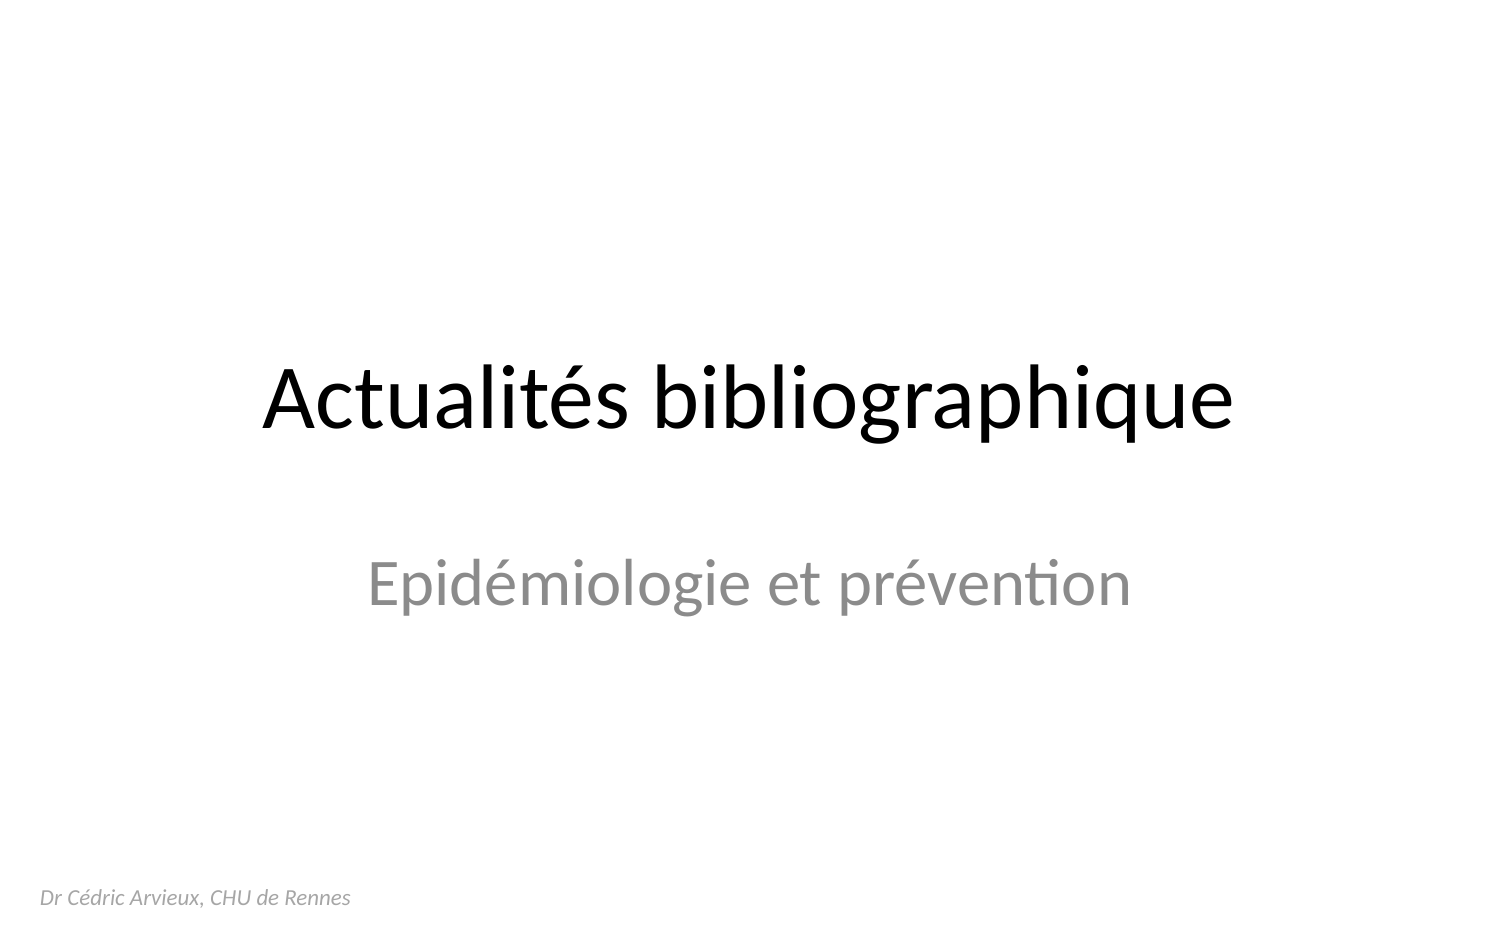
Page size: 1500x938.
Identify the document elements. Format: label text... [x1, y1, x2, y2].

text_box Dr Cédric Arvieux, CHU de Rennes [25, 874, 827, 917]
subtitle Epidémiologie et prévention [225, 531, 1275, 771]
title Actualités bibliographique [112, 291, 1388, 493]
